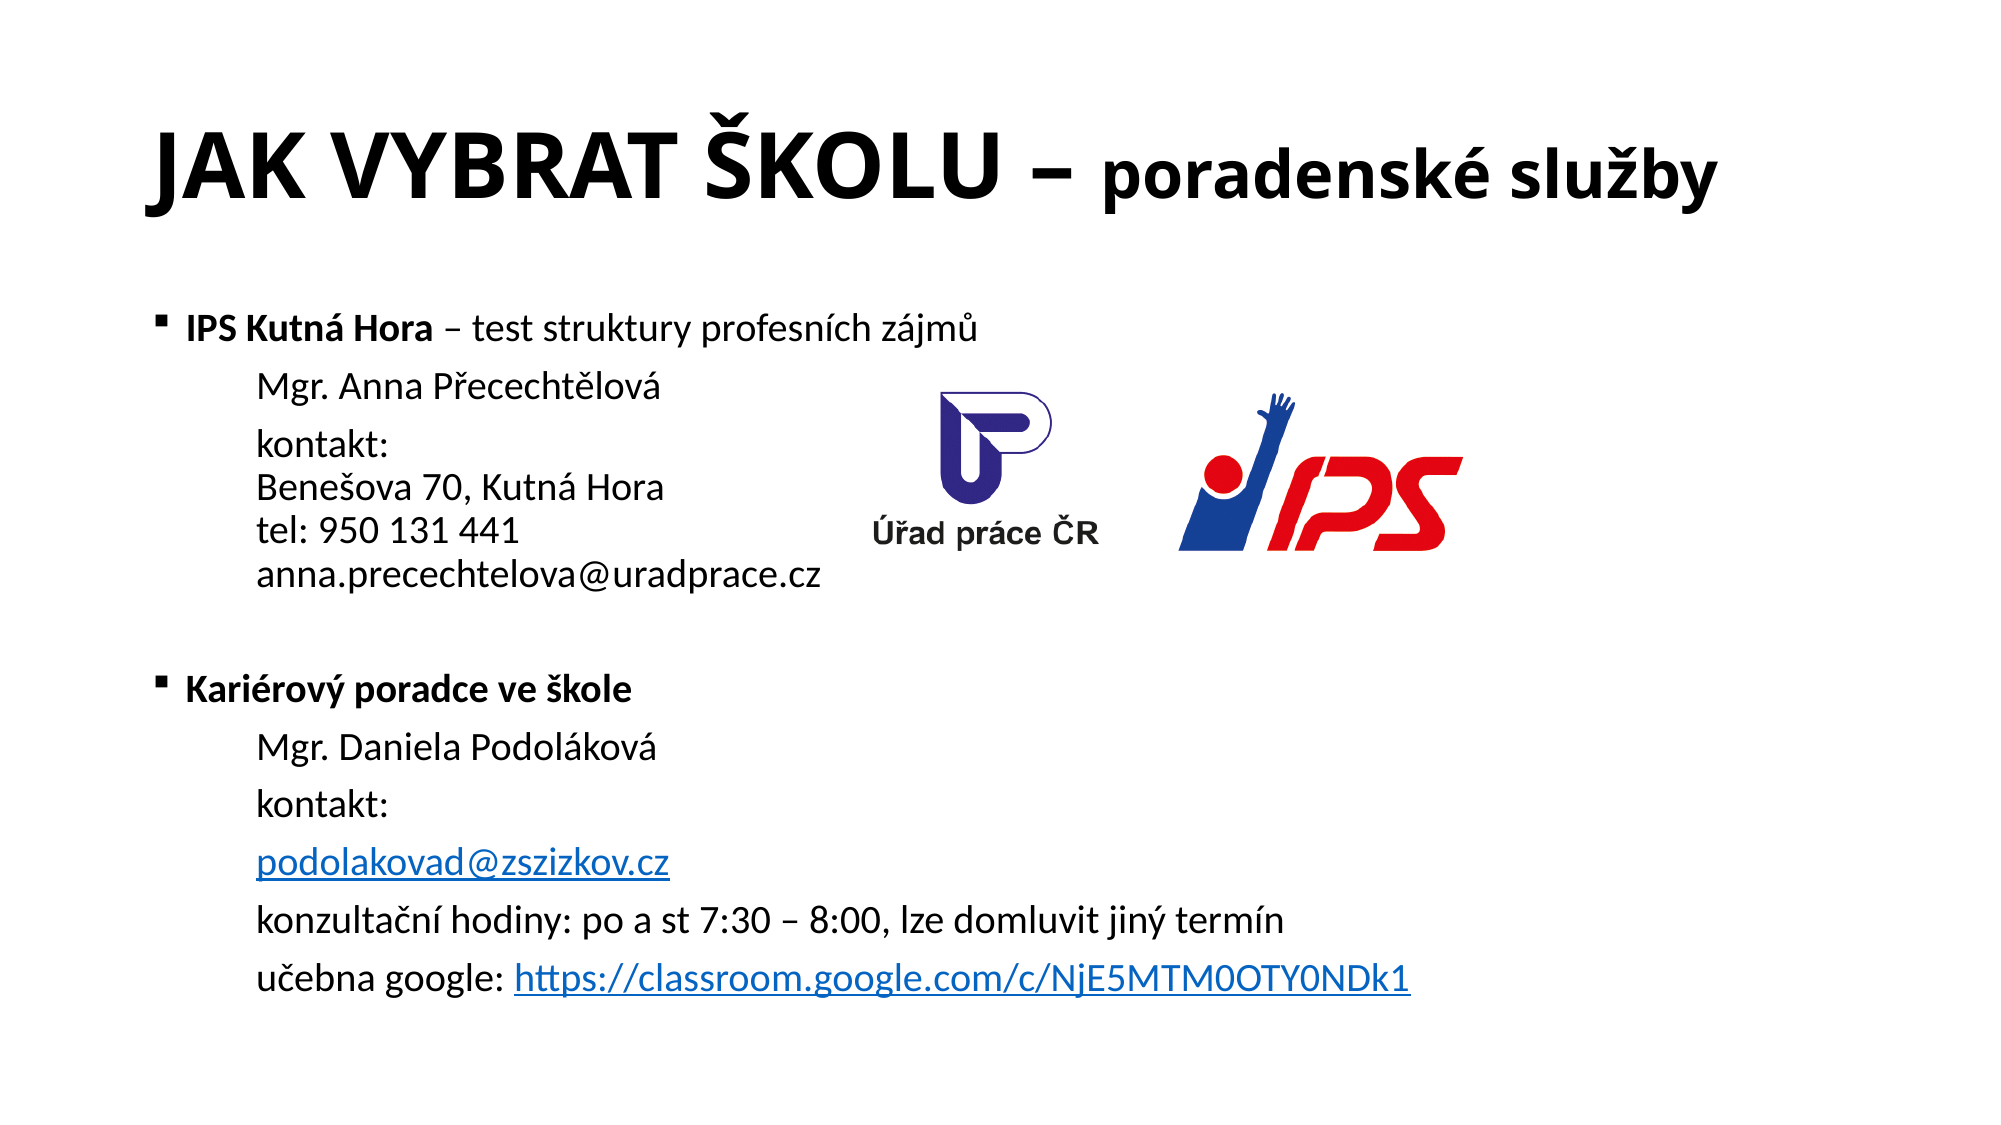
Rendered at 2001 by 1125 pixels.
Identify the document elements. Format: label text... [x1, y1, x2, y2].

title JAK VYBRAT ŠKOLU – poradenské služby [137, 59, 1863, 278]
picture [830, 351, 1502, 592]
list IPS Kutná Hora – test struktury profesních zájmů Mgr. Anna Přecechtělová kontakt: Benešova 70, Kutná Hora tel: 950 131 441 anna.precechtelova@uradprace.cz Kariérový poradce ve škole Mgr. Daniela Podoláková kontakt: podolakovad@zszizkov.cz konzultační hodiny: po a st 7:30 – 8:00, lze domluvit jiný termín učebna google: https://classroom.google.com/c/NjE5MTM0OTY0NDk1 [137, 299, 1863, 1014]
